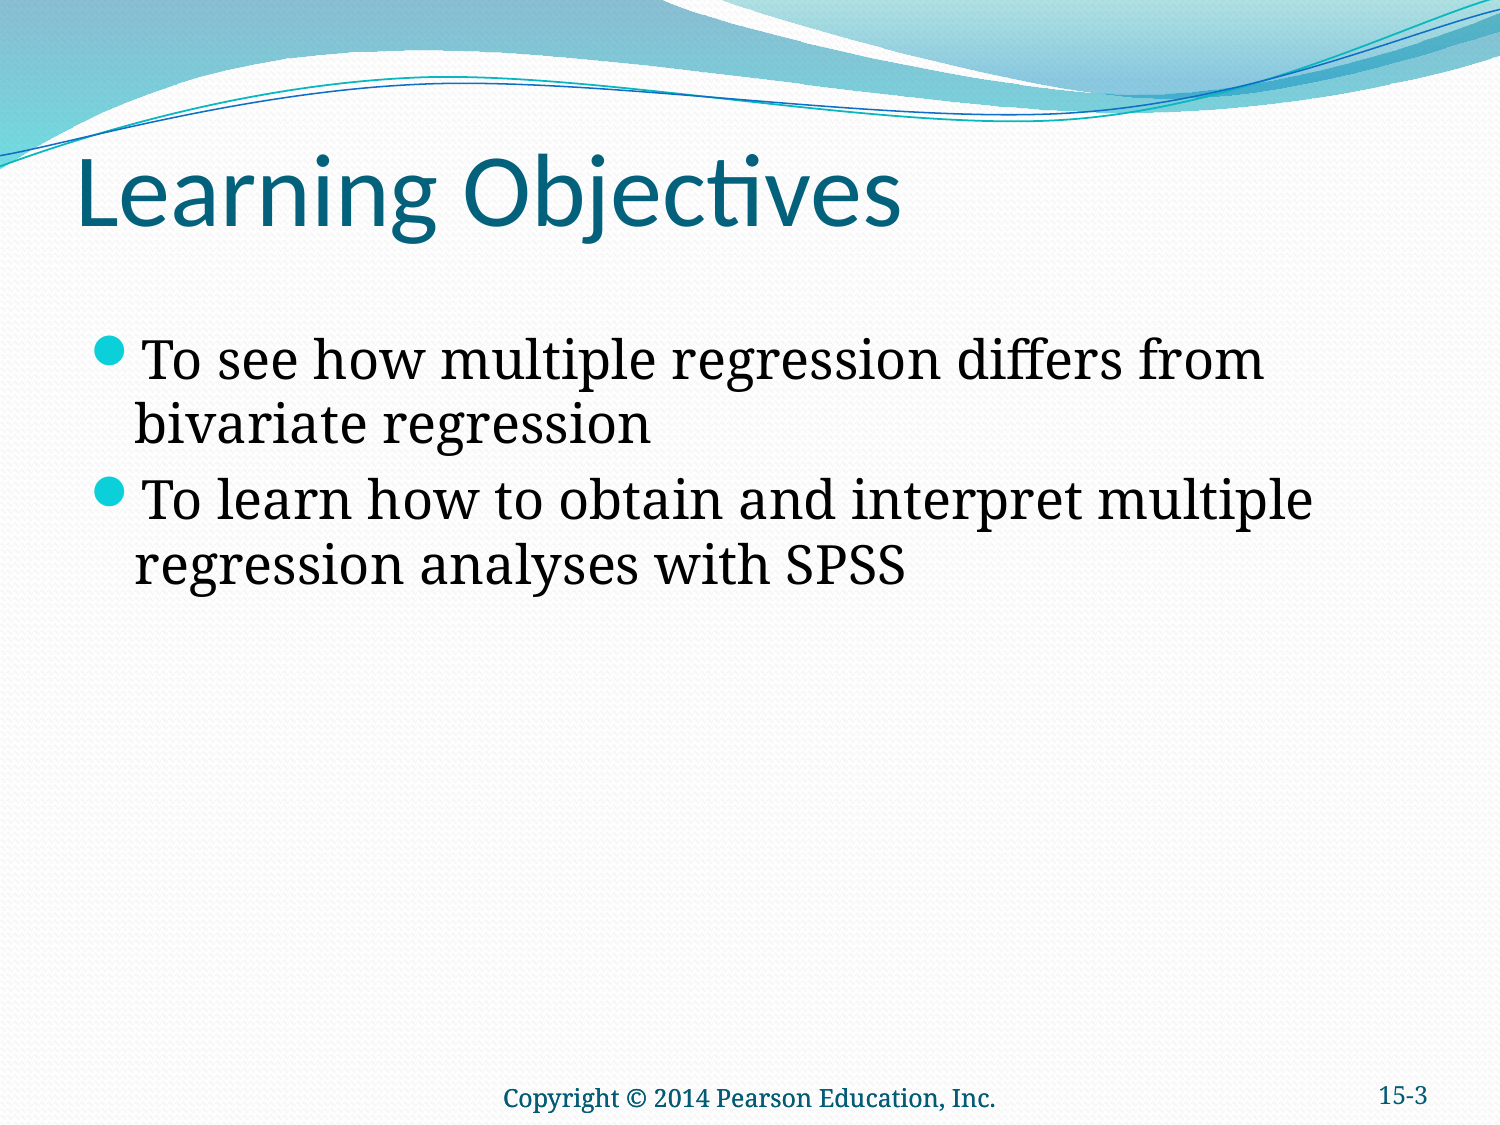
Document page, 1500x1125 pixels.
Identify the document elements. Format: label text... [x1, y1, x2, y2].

title Learning Objectives [74, 87, 1426, 276]
list To see how multiple regression differs from bivariate regression To learn how to obtain and interpret multiple regression analyses with SPSS [74, 317, 1426, 1038]
